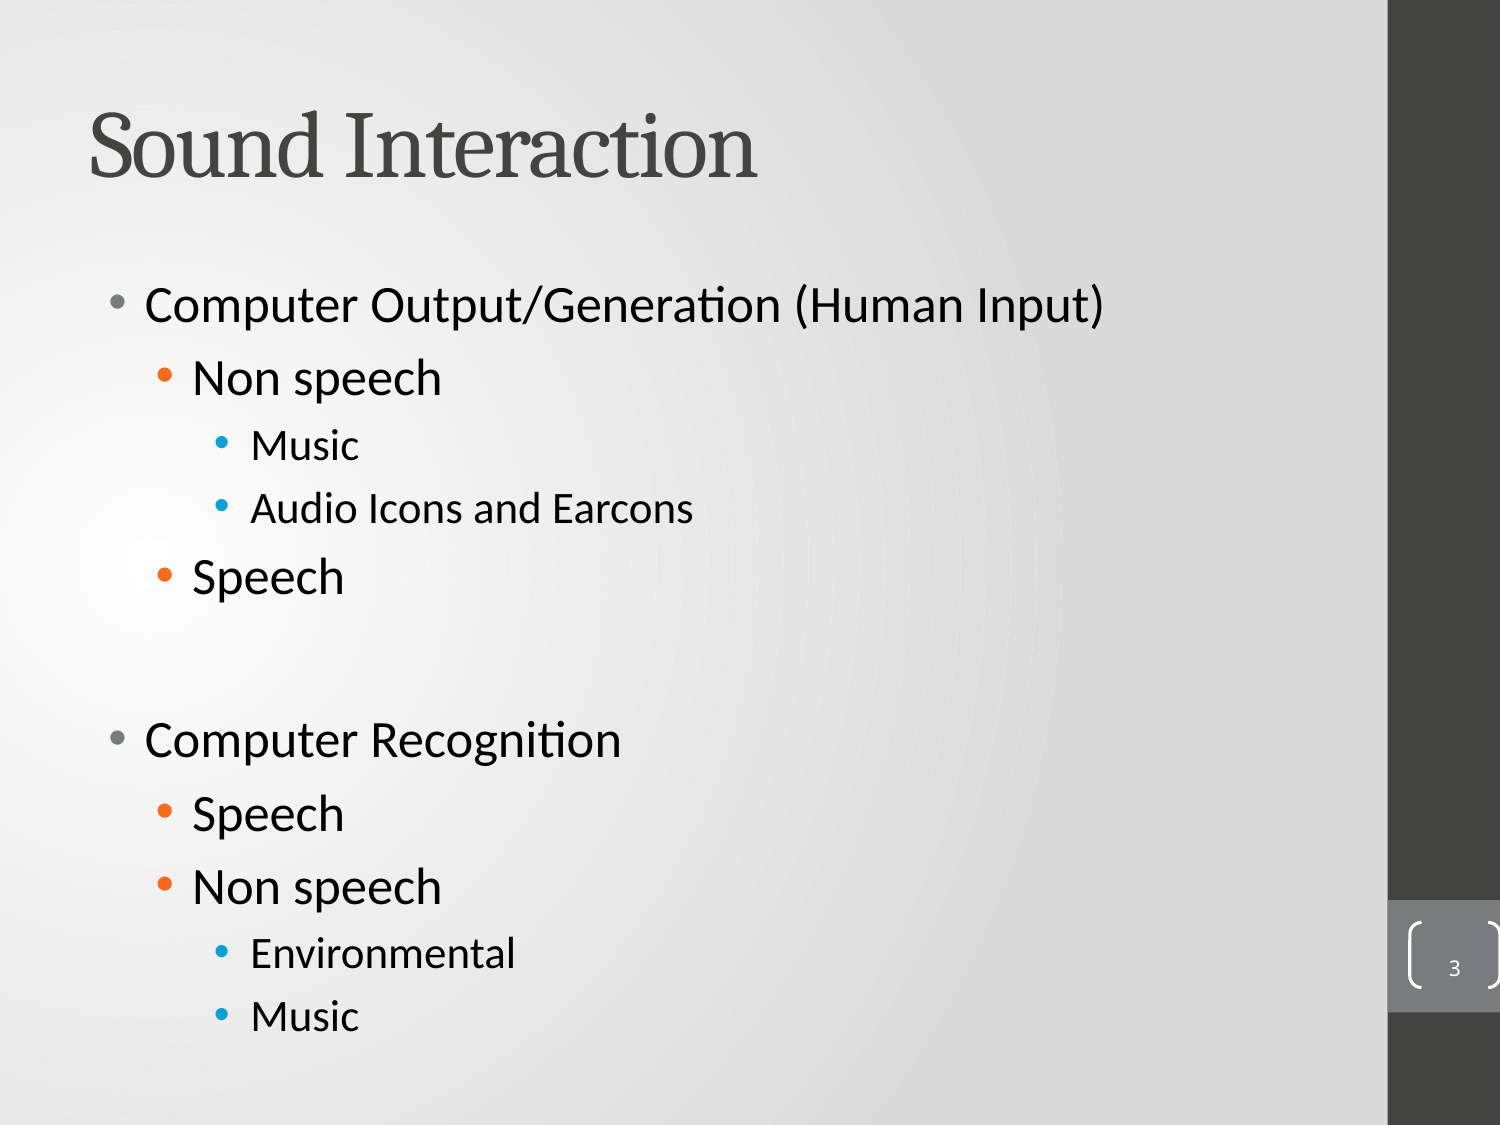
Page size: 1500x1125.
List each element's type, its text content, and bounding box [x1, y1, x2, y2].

title Sound Interaction [75, 45, 1325, 233]
text_box 3 [1409, 922, 1500, 988]
list Computer Output/Generation (Human Input) Non speech Music Audio Icons and Earcons Speech Computer Recognition Speech Non speech Environmental Music [75, 262, 1325, 1050]
